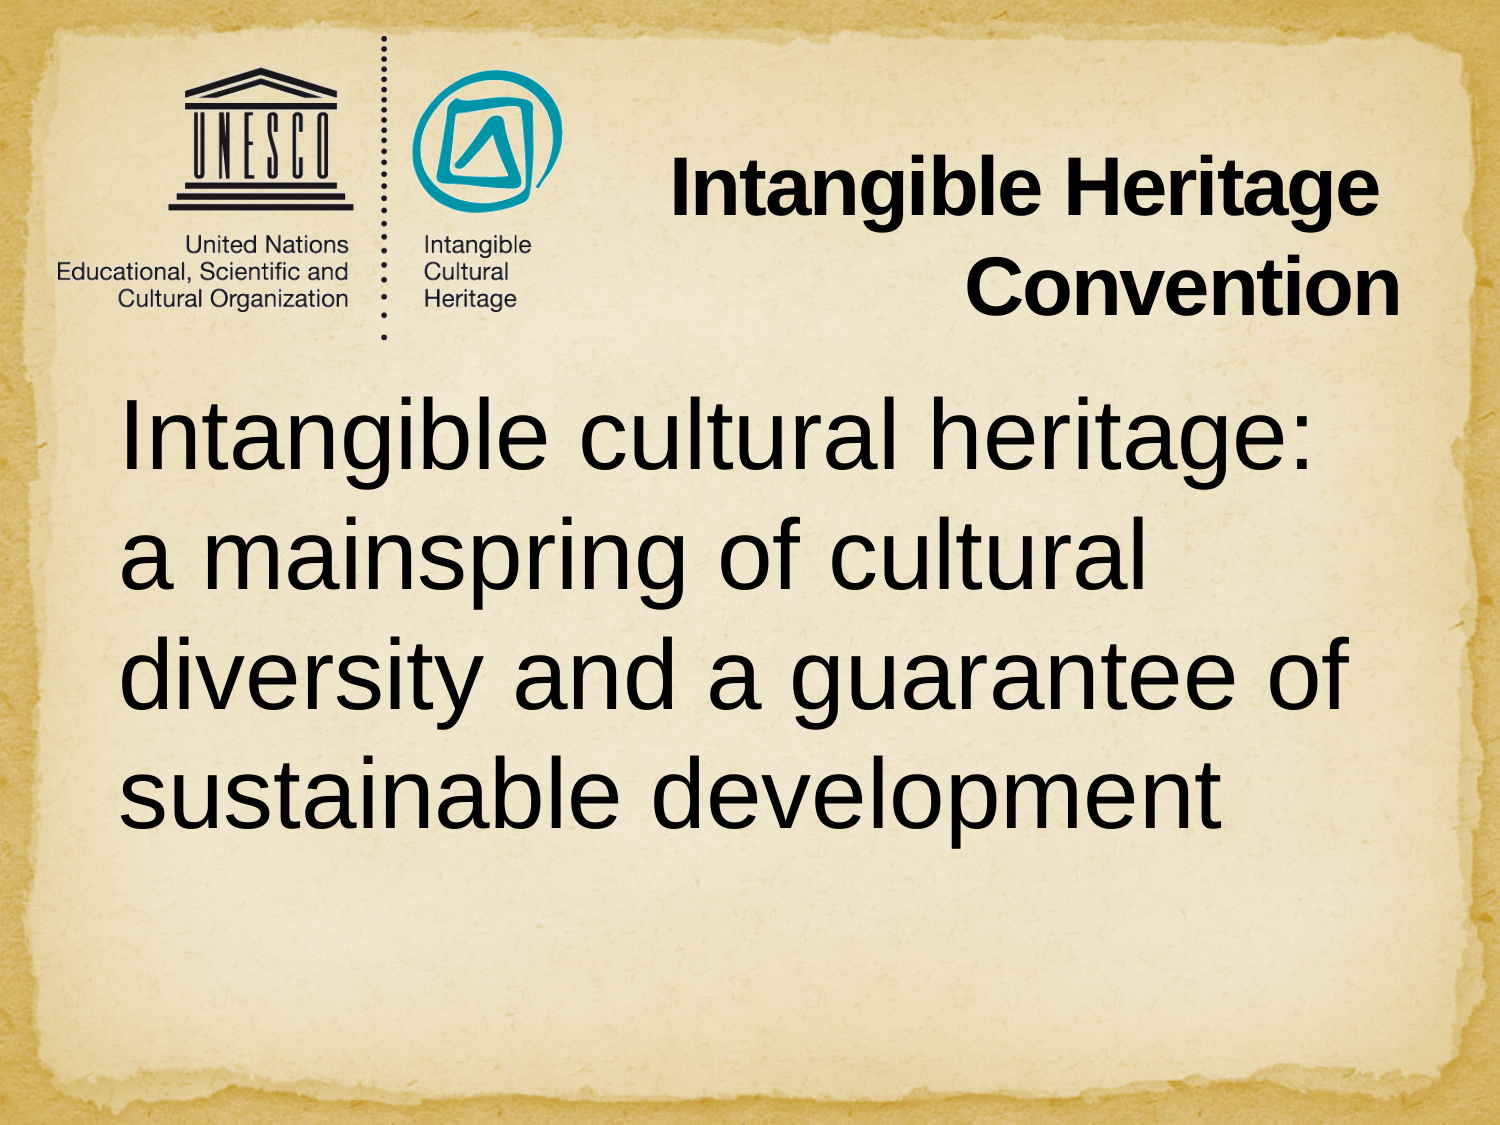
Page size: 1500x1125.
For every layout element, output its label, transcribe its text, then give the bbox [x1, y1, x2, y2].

list Intangible cultural heritage: a mainspring of cultural diversity and a guarantee of sustainable development [58, 361, 1426, 1006]
title Intangible Heritage Convention [573, 67, 1418, 340]
picture [58, 36, 563, 352]
